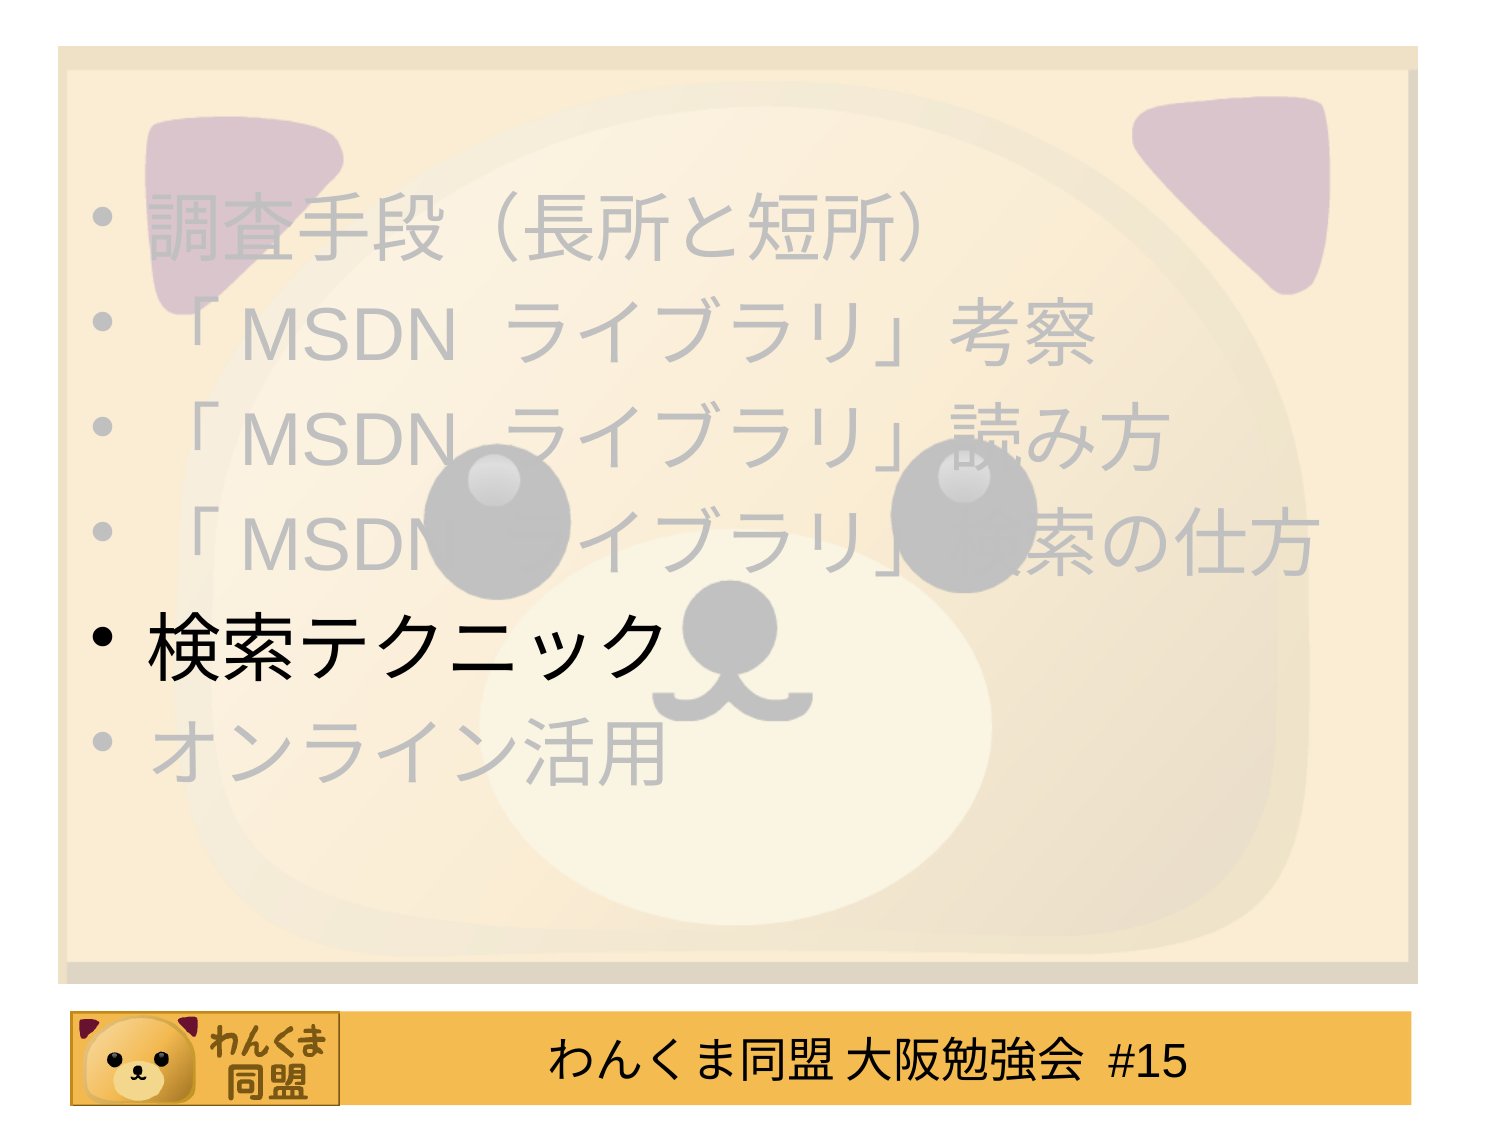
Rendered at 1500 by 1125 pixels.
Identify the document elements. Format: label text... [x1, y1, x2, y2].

picture [58, 46, 1418, 984]
list 調査手段（長所と短所） 「MSDN ライブラリ」考察 「MSDN ライブラリ」読み方 「MSDN ライブラリ」検索の仕方 検索テクニック オンライン活用 [74, 172, 1426, 1006]
picture [70, 1011, 340, 1106]
